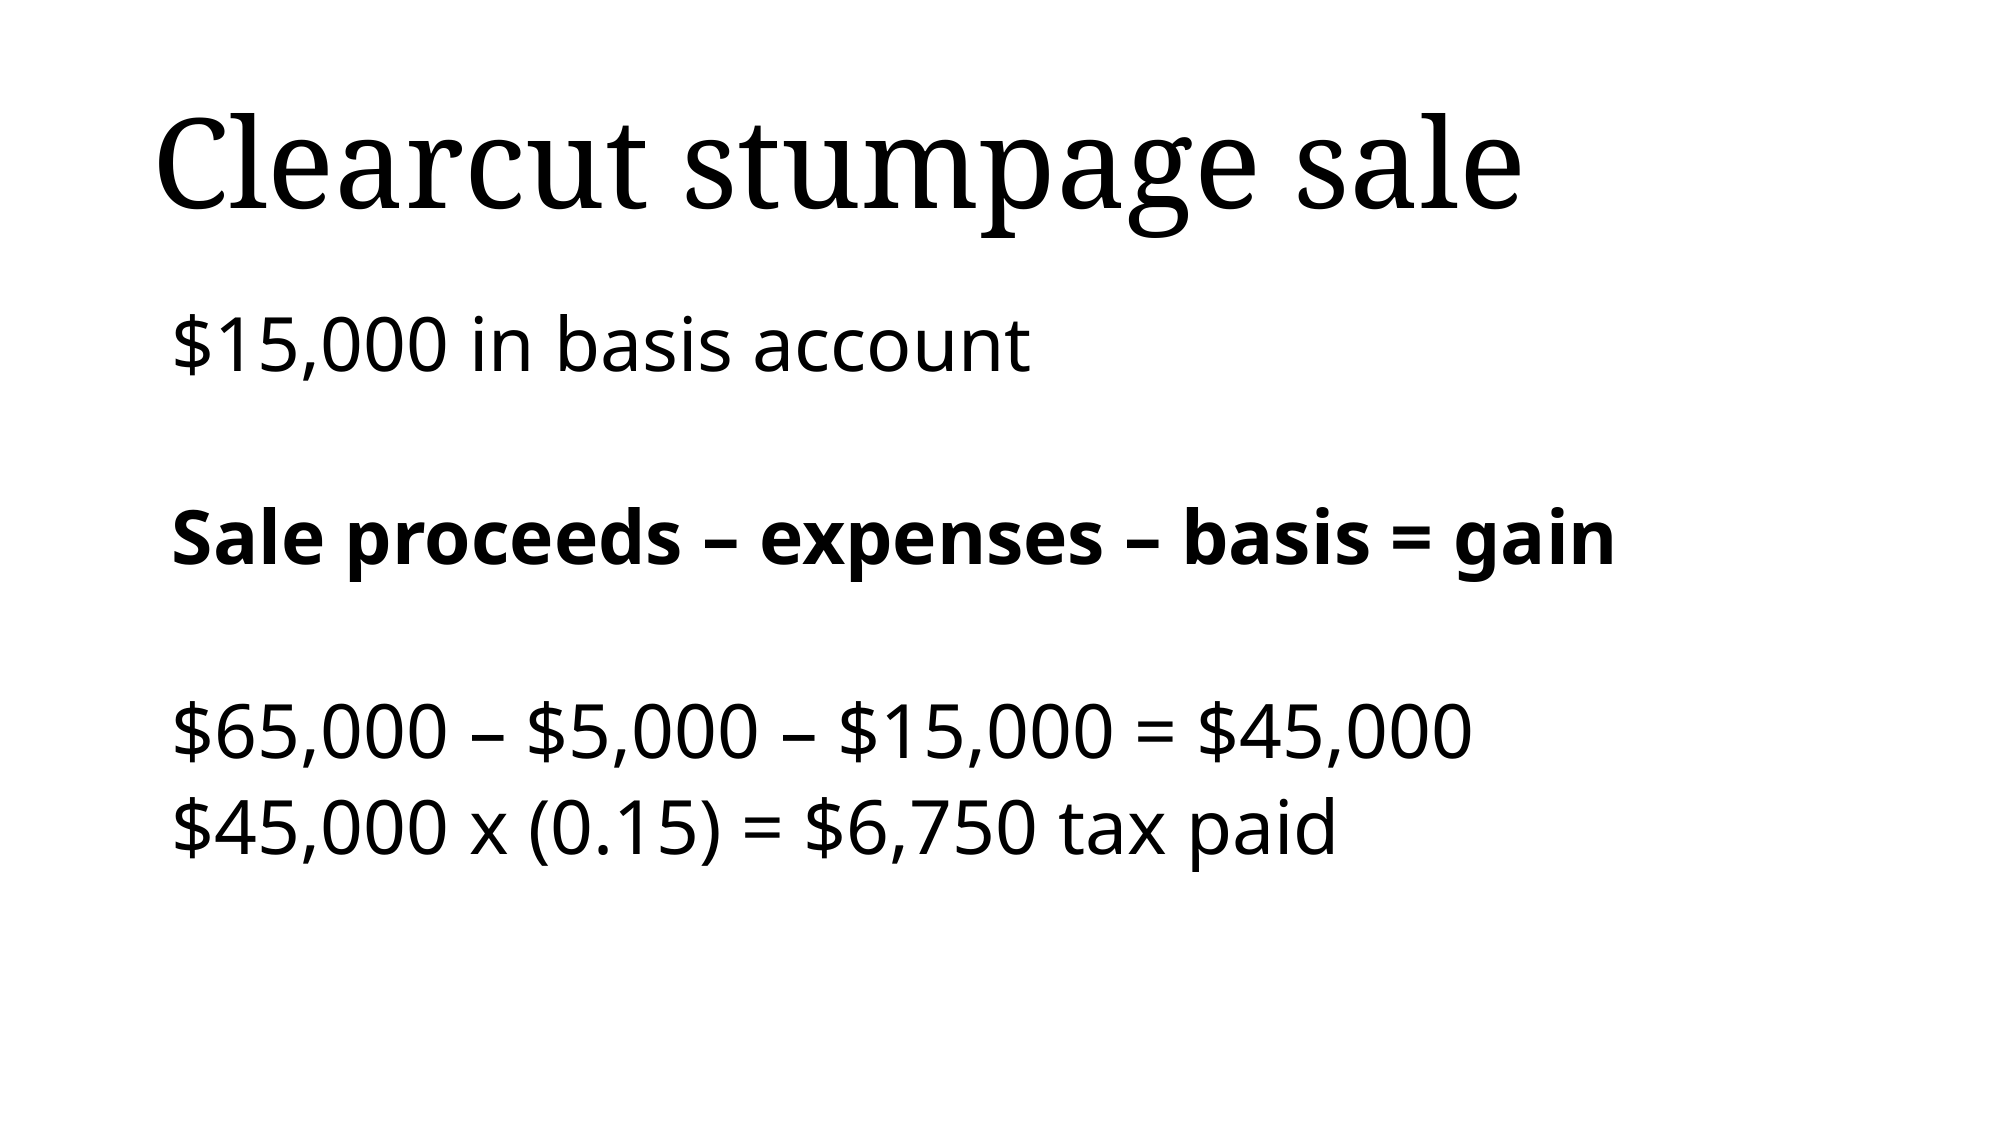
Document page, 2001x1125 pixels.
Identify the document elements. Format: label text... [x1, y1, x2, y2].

title Clearcut stumpage sale [137, 59, 1863, 278]
list $15,000 in basis account Sale proceeds – expenses – basis = gain $65,000 – $5,000 – $15,000 = $45,000 $45,000 x (0.15) = $6,750 tax paid [137, 299, 1900, 1014]
